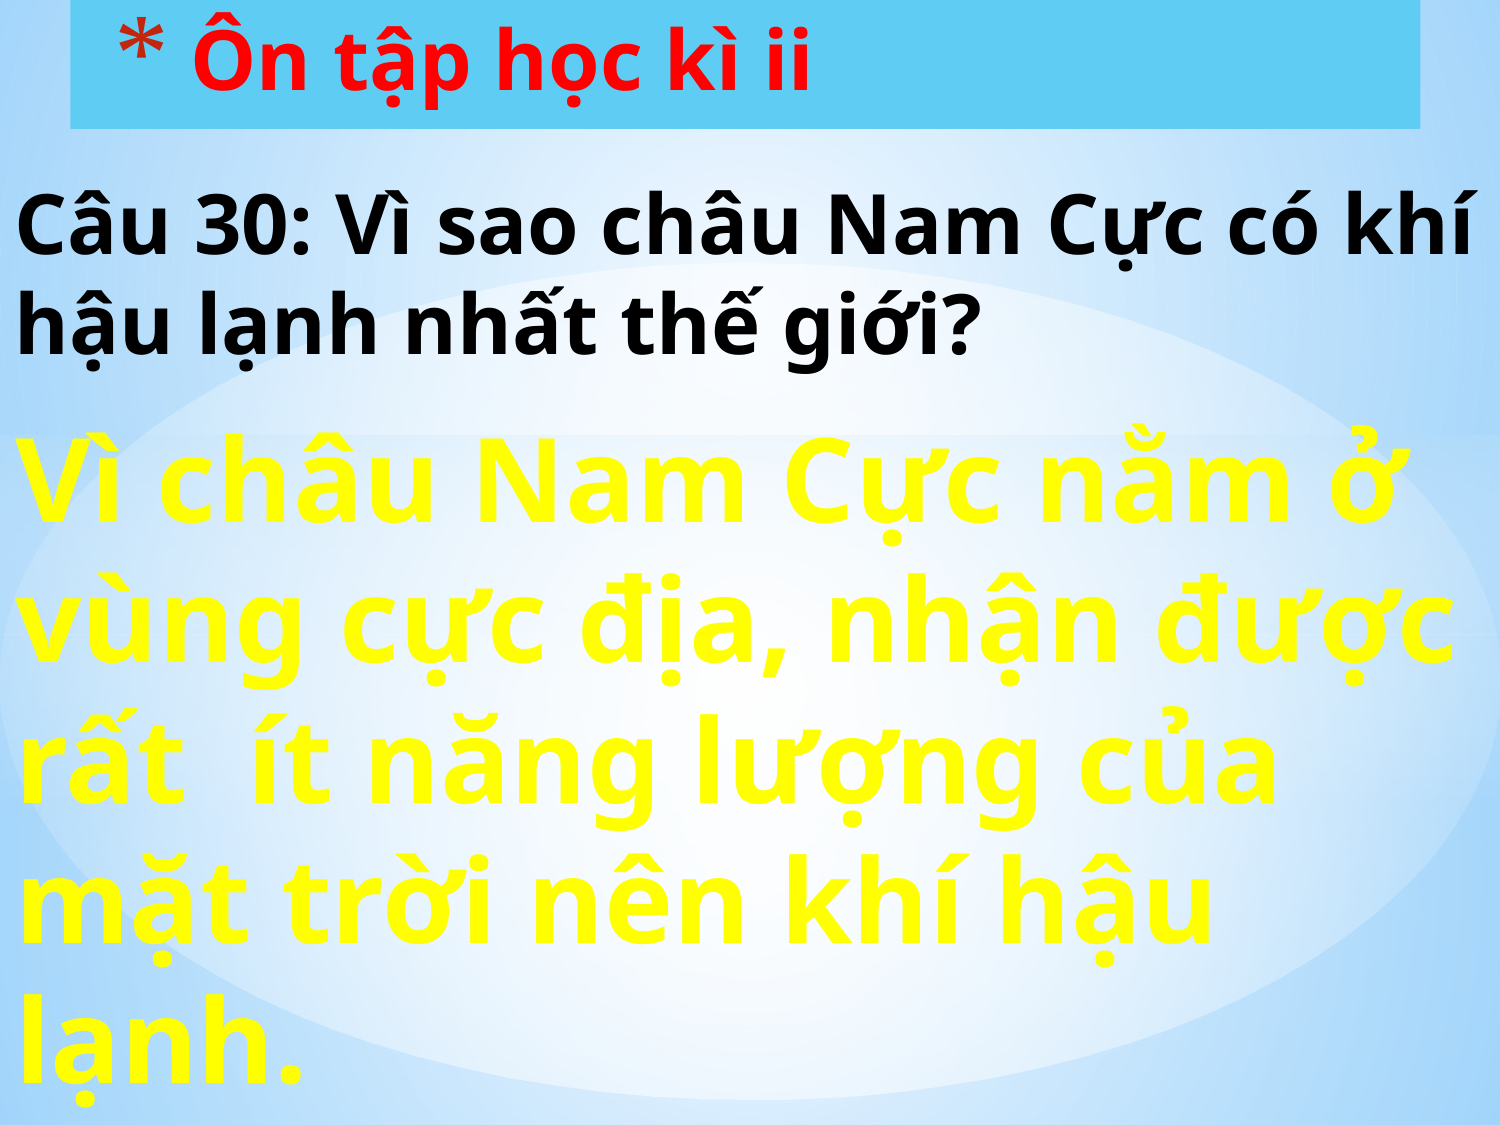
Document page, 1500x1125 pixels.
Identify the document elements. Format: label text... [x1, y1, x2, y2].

subtitle Vì châu Nam Cực nằm ở vùng cực địa, nhận được rất ít năng lượng của mặt trời nên khí hậu lạnh. [0, 579, 1500, 1125]
text_box Câu 30: Vì sao châu Nam Cực có khí hậu lạnh nhất thế giới? [0, 163, 1500, 579]
text_box [70, 0, 1421, 141]
